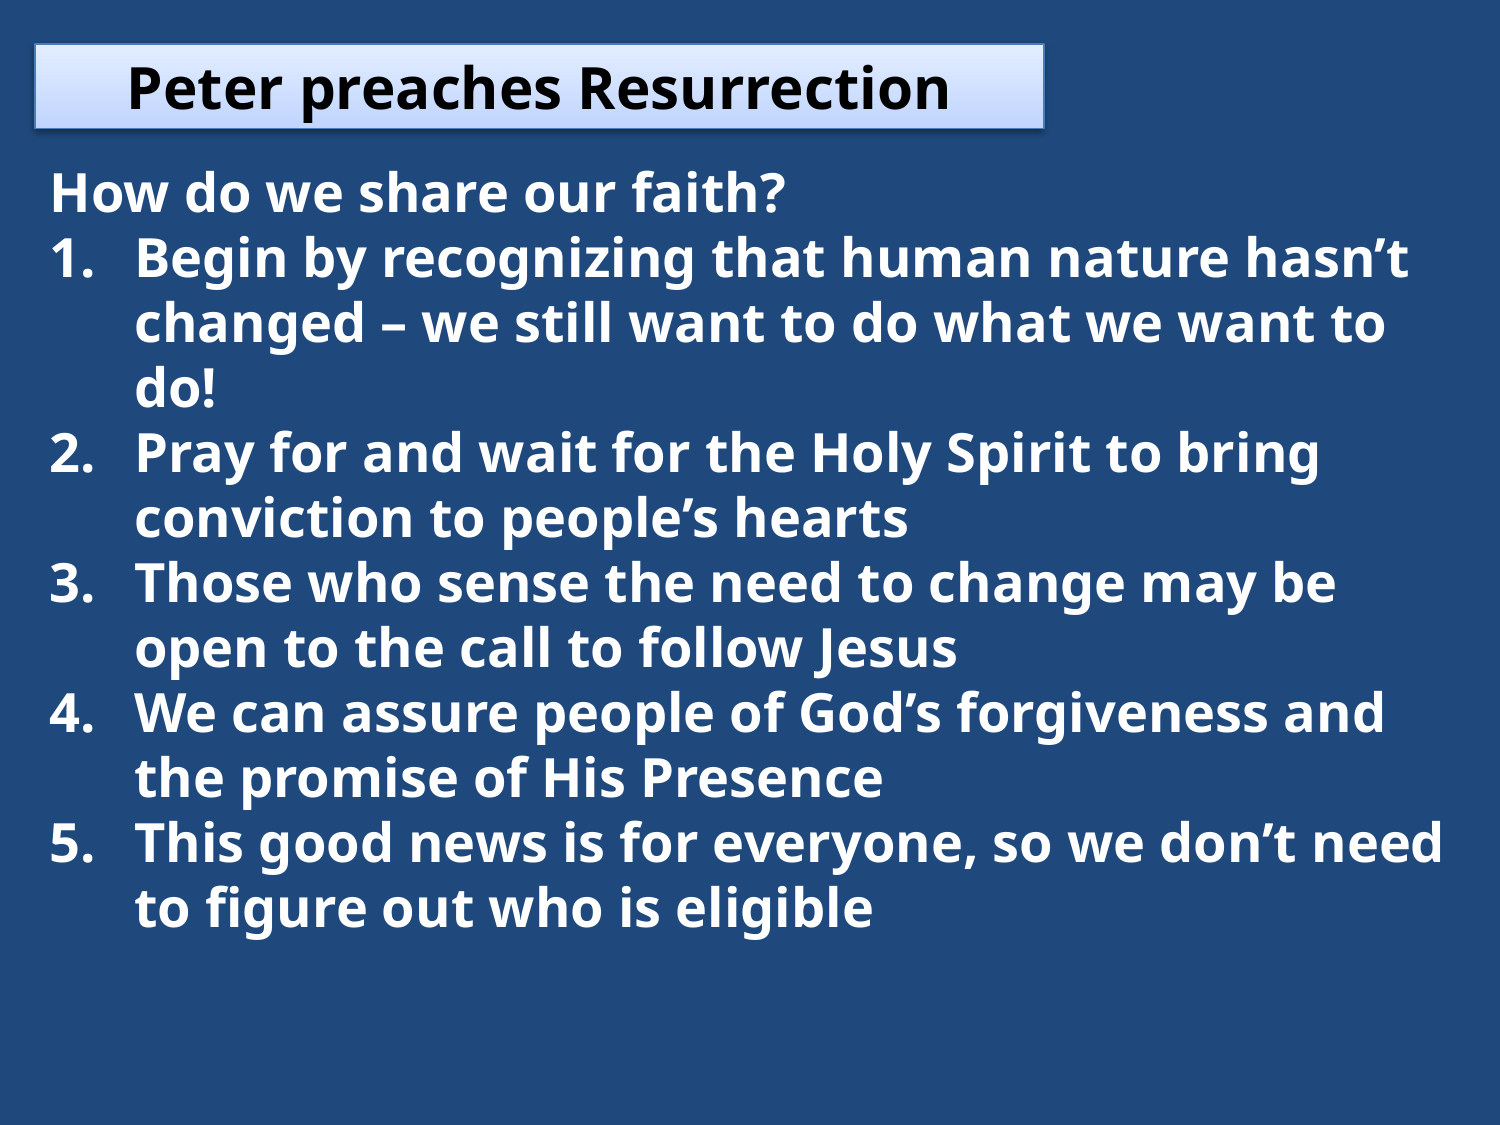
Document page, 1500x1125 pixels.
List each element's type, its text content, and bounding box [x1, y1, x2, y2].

text_box How do we share our faith? Begin by recognizing that human nature hasn’t changed – we still want to do what we want to do! Pray for and wait for the Holy Spirit to bring conviction to people’s hearts Those who sense the need to change may be open to the call to follow Jesus We can assure people of God’s forgiveness and the promise of His Presence This good news is for everyone, so we don’t need to figure out who is eligible [35, 151, 1485, 946]
text_box Peter preaches Resurrection [34, 43, 1045, 129]
